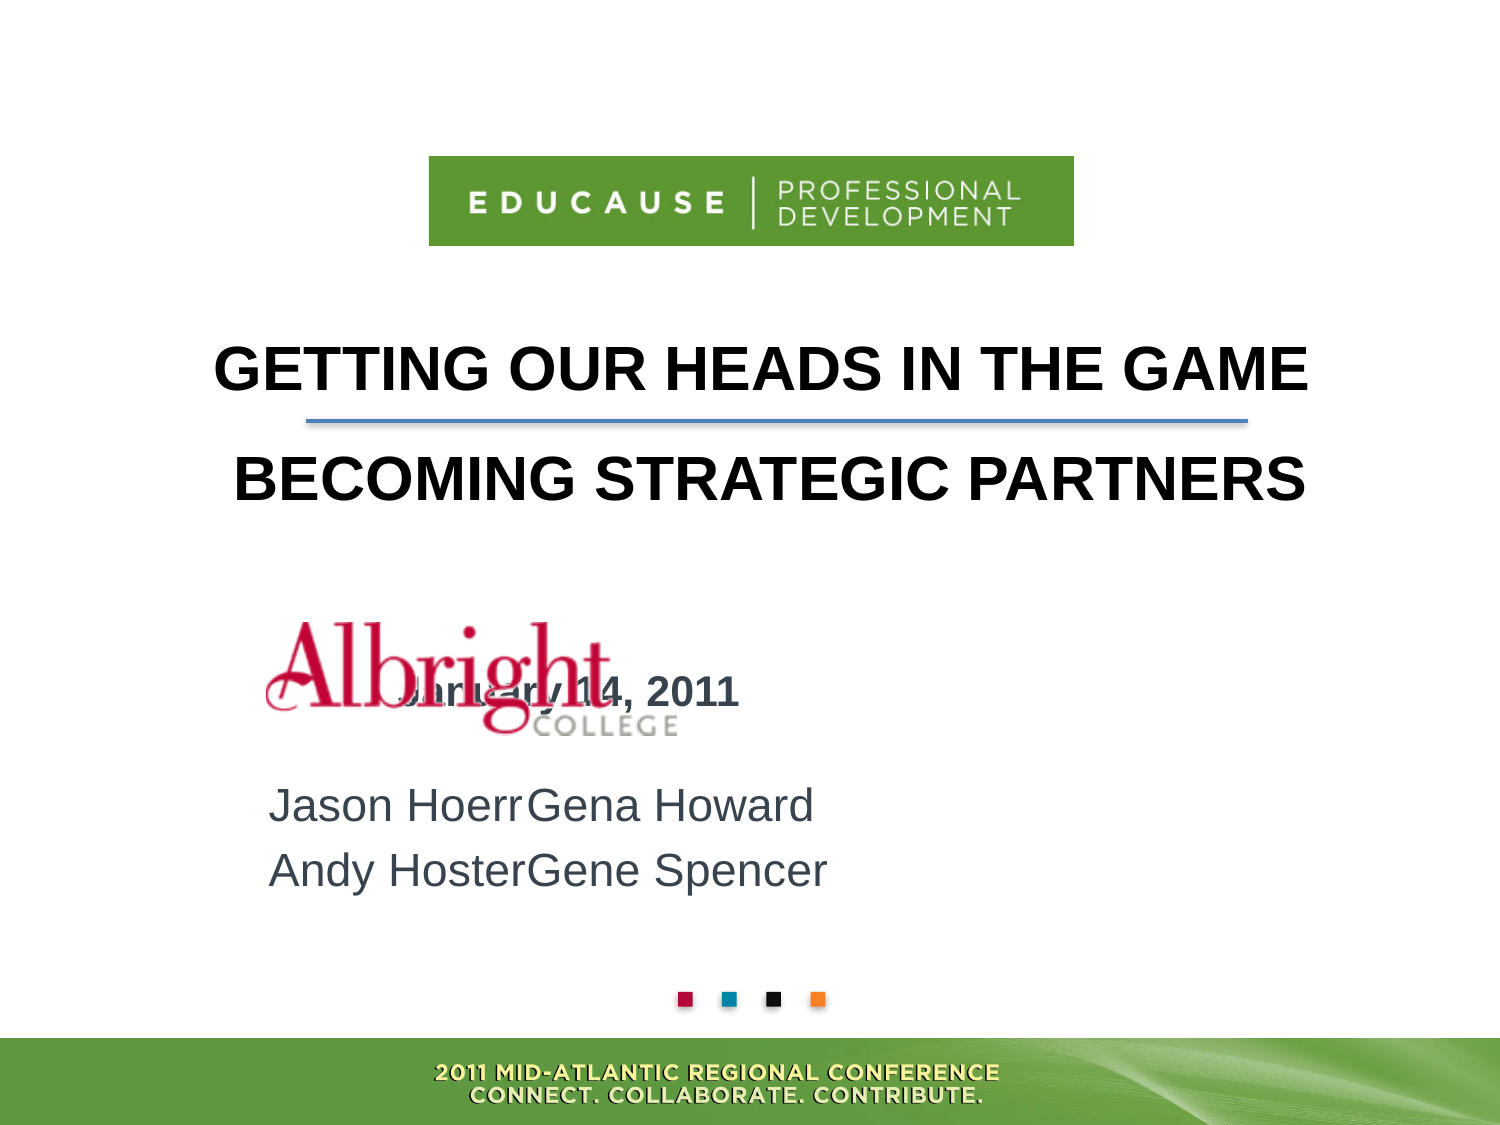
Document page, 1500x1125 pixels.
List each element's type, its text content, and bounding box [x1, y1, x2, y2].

subtitle January 14, 2011 Jason Hoerr Gena Howard Andy Hoster Gene Spencer [253, 655, 1294, 915]
picture [265, 622, 678, 737]
title Getting our Heads in the Game Becoming Strategic Partners [125, 277, 1400, 565]
picture [0, 1038, 1500, 1125]
picture [428, 156, 1074, 246]
